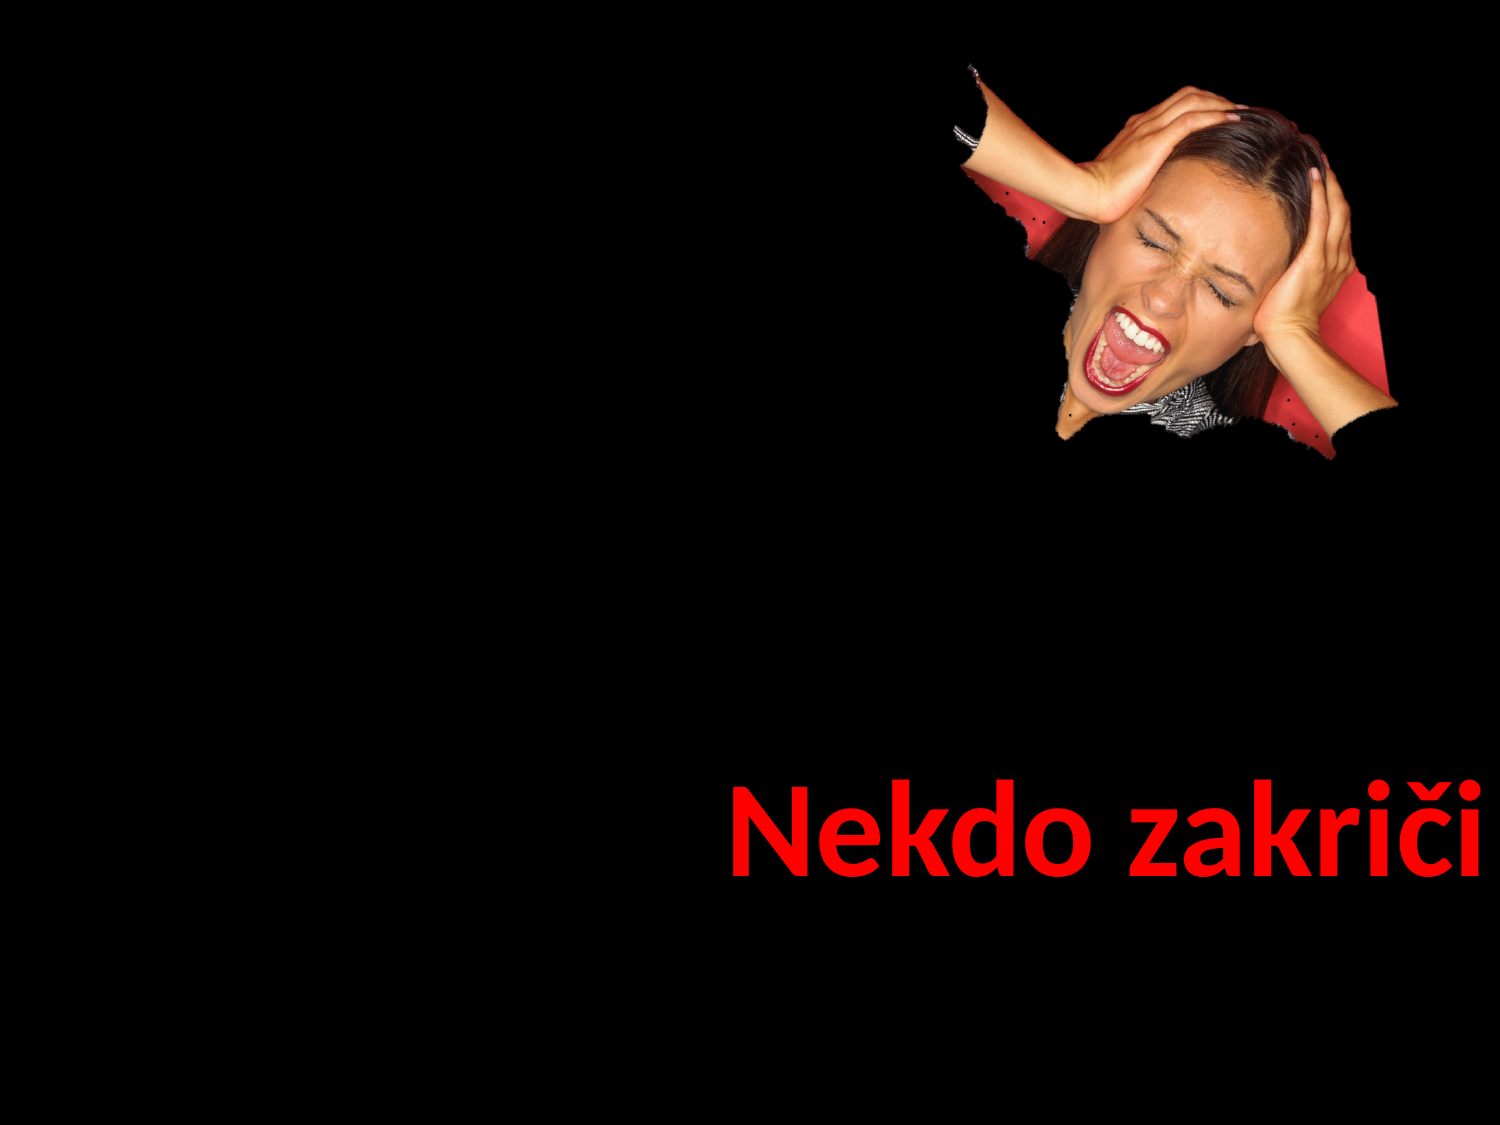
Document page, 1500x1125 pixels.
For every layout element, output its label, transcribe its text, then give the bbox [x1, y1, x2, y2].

picture [809, 0, 1500, 649]
title Nekdo zakriči [153, 727, 1500, 916]
